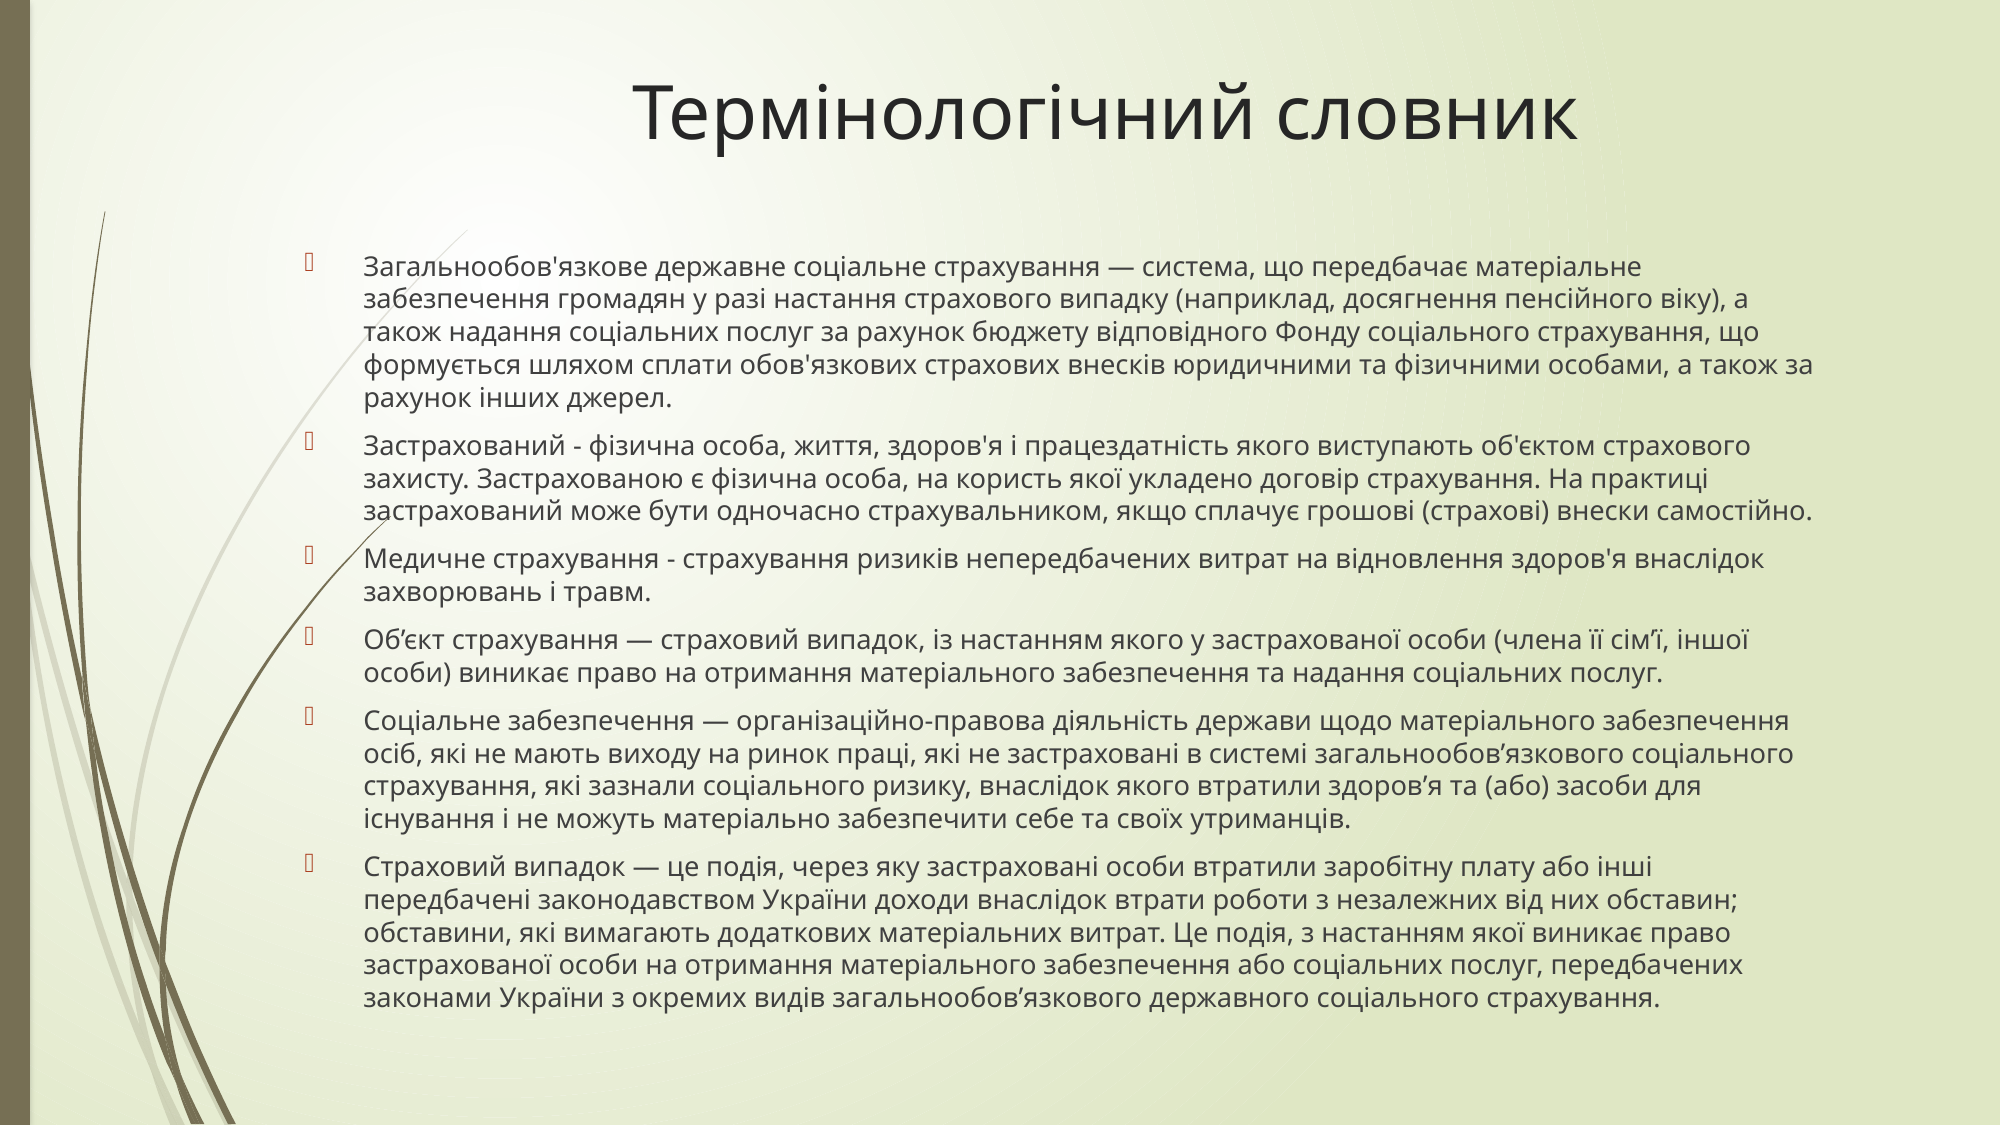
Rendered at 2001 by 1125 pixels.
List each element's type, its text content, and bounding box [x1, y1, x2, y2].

list Загальнообов'язкове державне соціальне страхування — система, що передбачає матеріальне забезпечення громадян у разі настання страхового випадку (наприклад, досягнення пенсійного віку), а також надання соціальних послуг за рахунок бюджету відповідного Фонду соціального страхування, що формується шляхом сплати обов'язкових страхових внесків юридичними та фізичними особами, а також за рахунок інших джерел. Застрахований - фізична особа, життя, здоров'я і працездатність якого виступають об'єктом страхового захисту. Застрахованою є фізична особа, на користь якої укладено договір страхування. На практиці застрахований може бути одночасно страхувальником, якщо сплачує грошові (страхові) внески самостійно. Медичне страхування - страхування ризиків непередбачених витрат на відновлення здоров'я внаслідок захворювань і травм. Об’єкт страхування — страховий випадок, із настанням якого у застрахованої особи (члена її сім’ї, іншої особи) виникає право на отримання матеріального забезпечення та надання соціальних послуг. Соціальне забезпечення — організаційно-правова діяльність держави щодо матеріального забезпечення осіб, які не мають виходу на ринок праці, які не застраховані в системі загальнообов’язкового соціального страхування, які зазнали соціального ризику, внаслідок якого втратили здоров’я та (або) засоби для існування і не можуть матеріально забезпечити себе та своїх утриманців. Страховий випадок — це подія, через яку застраховані особи втратили заробітну плату або інші передбачені законодавством України доходи внаслідок втрати роботи з незалежних від них обставин; обставини, які вимагають додаткових матеріальних витрат. Це подія, з настанням якої виникає право застрахованої особи на отримання матеріального забезпечення або соціальних послуг, передбачених законами України з окремих видів загальнообов’язкового державного соціального страхування. [289, 241, 1832, 1029]
title Термінологічний словник [374, 56, 1838, 267]
